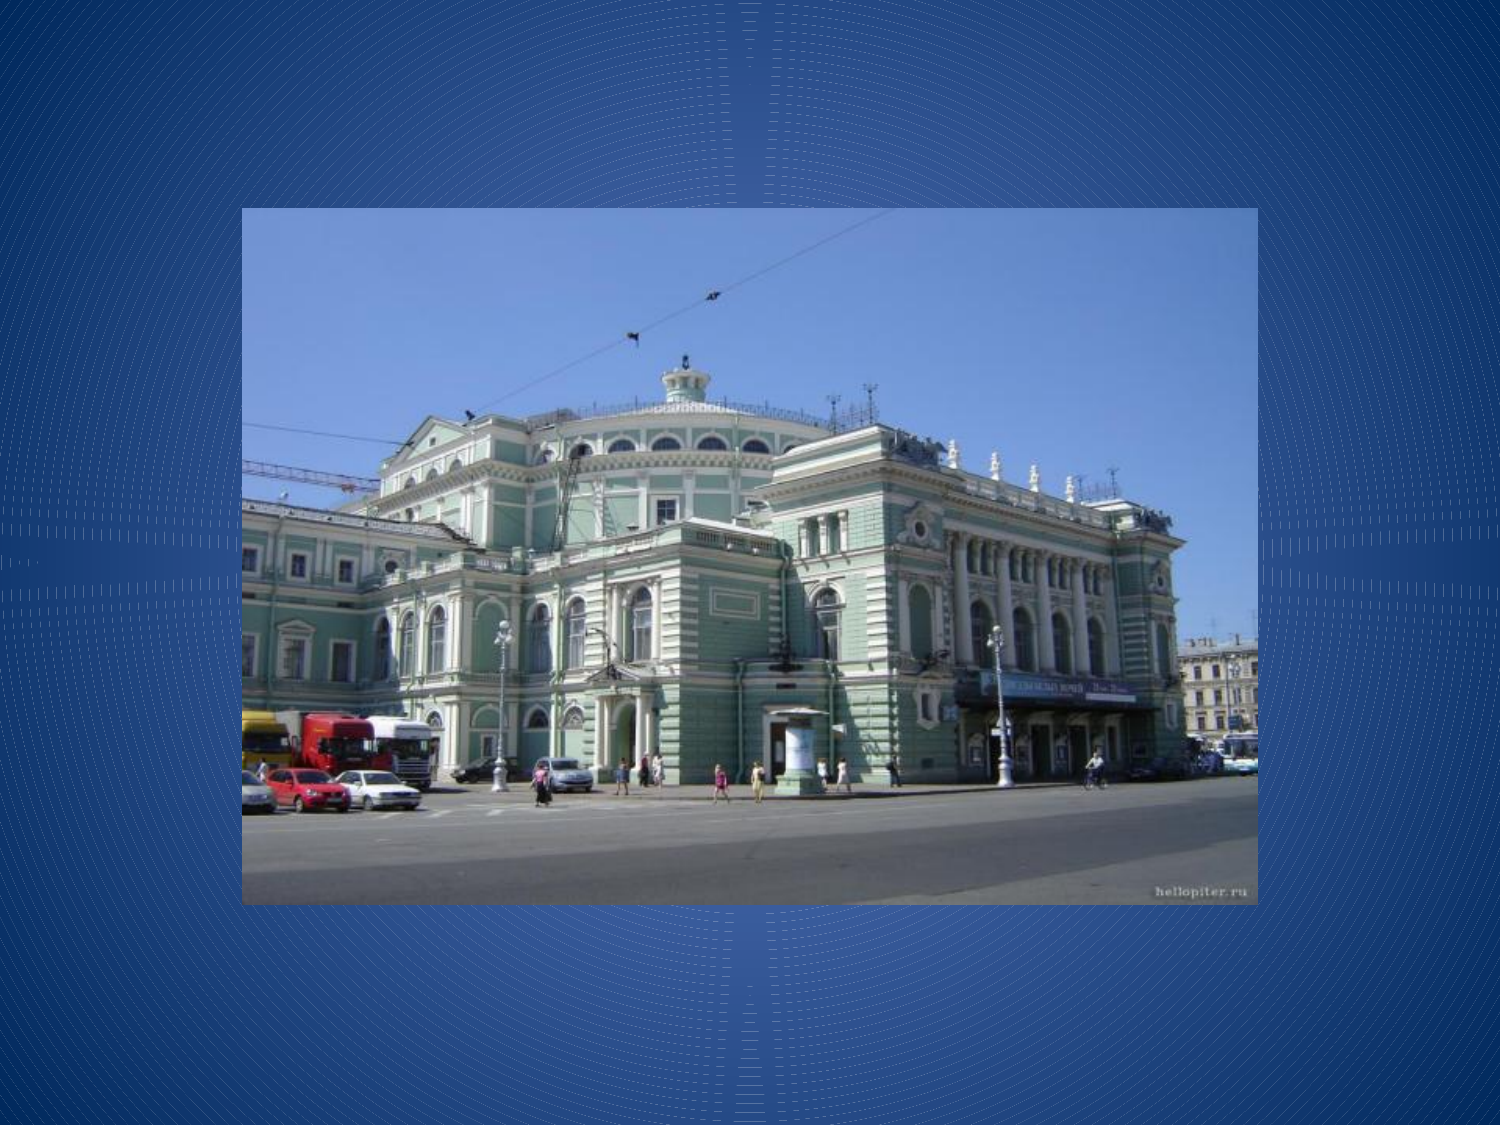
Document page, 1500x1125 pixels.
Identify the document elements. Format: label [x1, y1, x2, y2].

picture [241, 207, 1259, 906]
